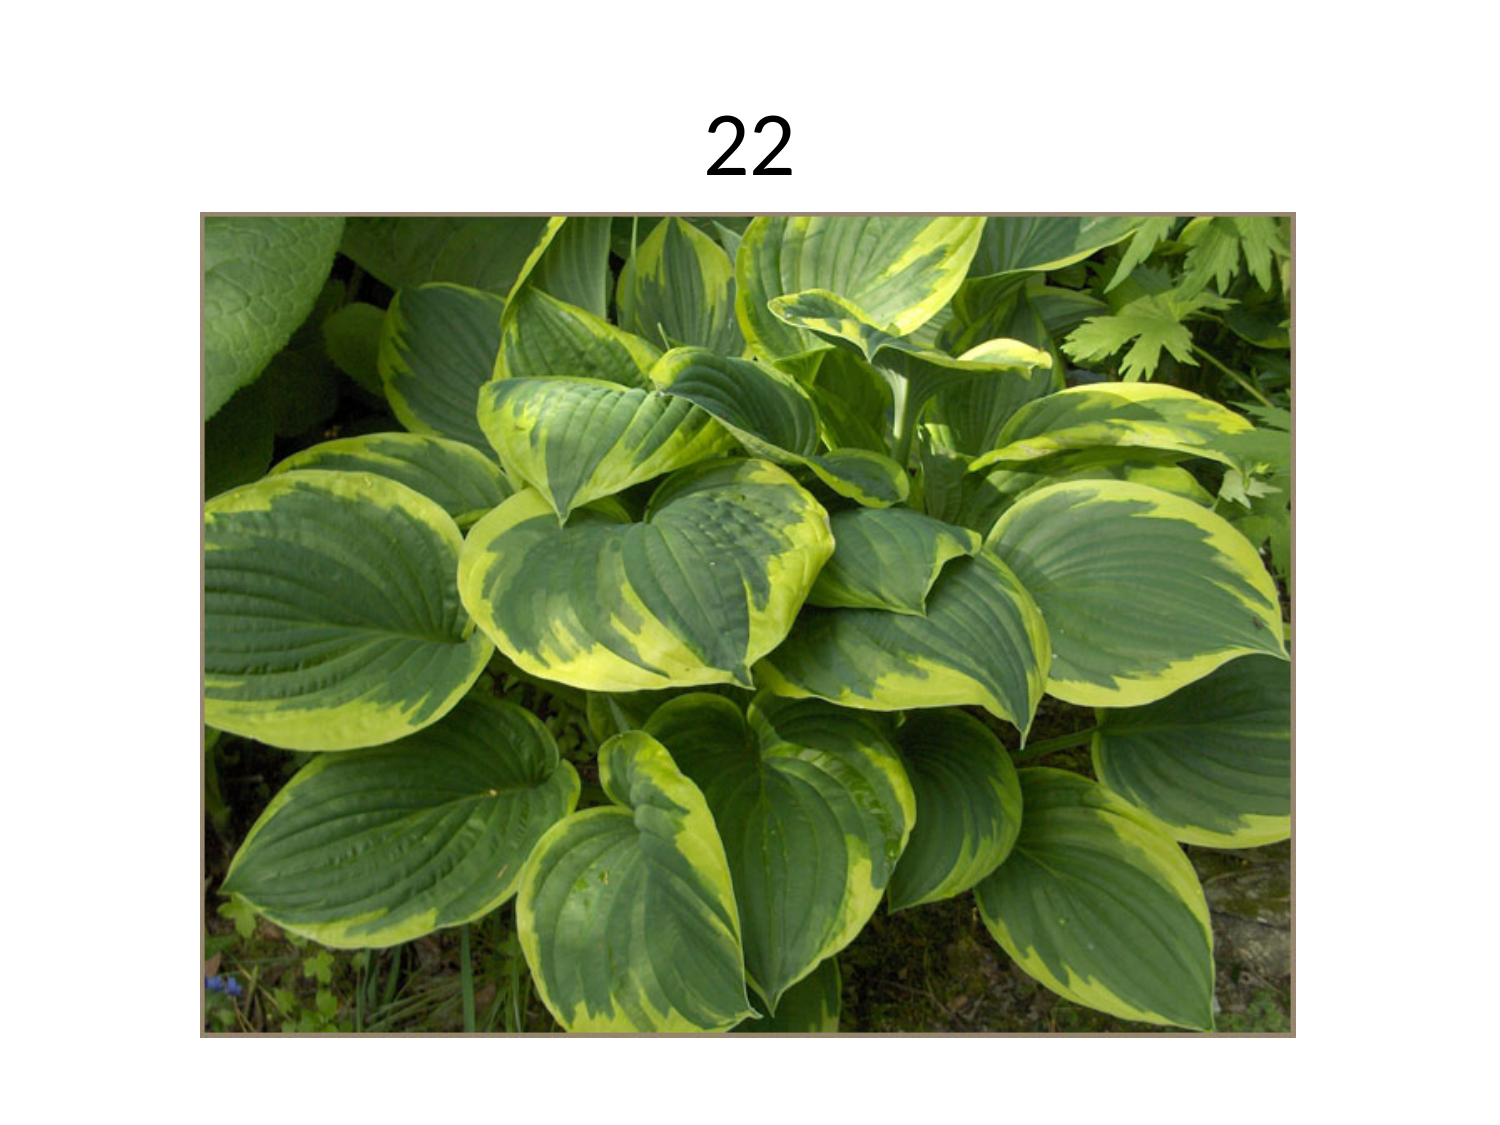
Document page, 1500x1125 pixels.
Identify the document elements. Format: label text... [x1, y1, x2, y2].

title 22 [75, 45, 1425, 233]
picture [199, 212, 1296, 1038]
